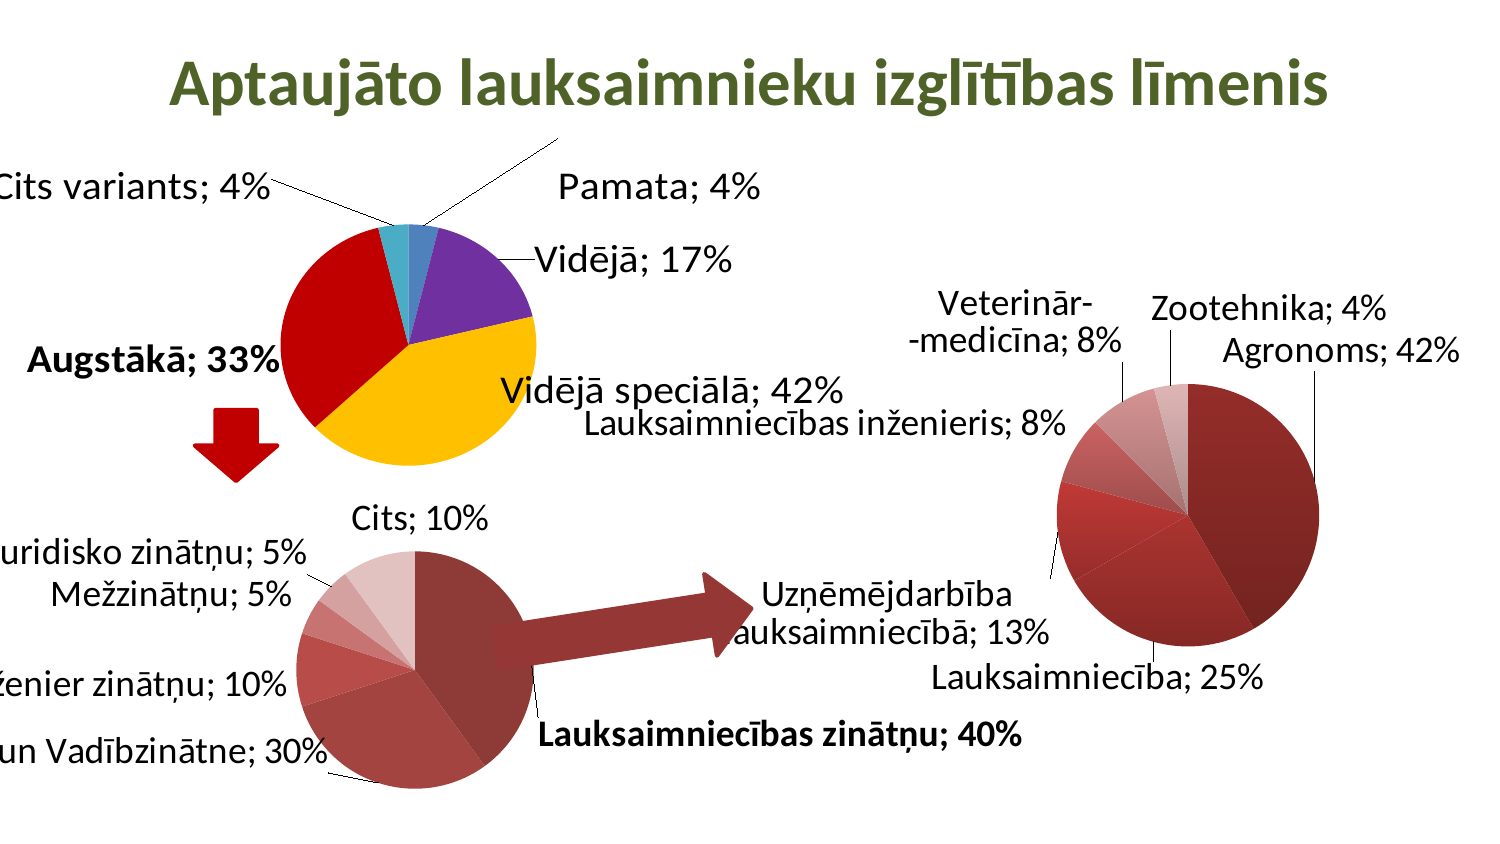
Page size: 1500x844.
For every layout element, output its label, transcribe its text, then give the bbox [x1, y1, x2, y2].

chart [0, 138, 1500, 844]
title Aptaujāto lauksaimnieku izglītības līmenis [75, 8, 1425, 149]
